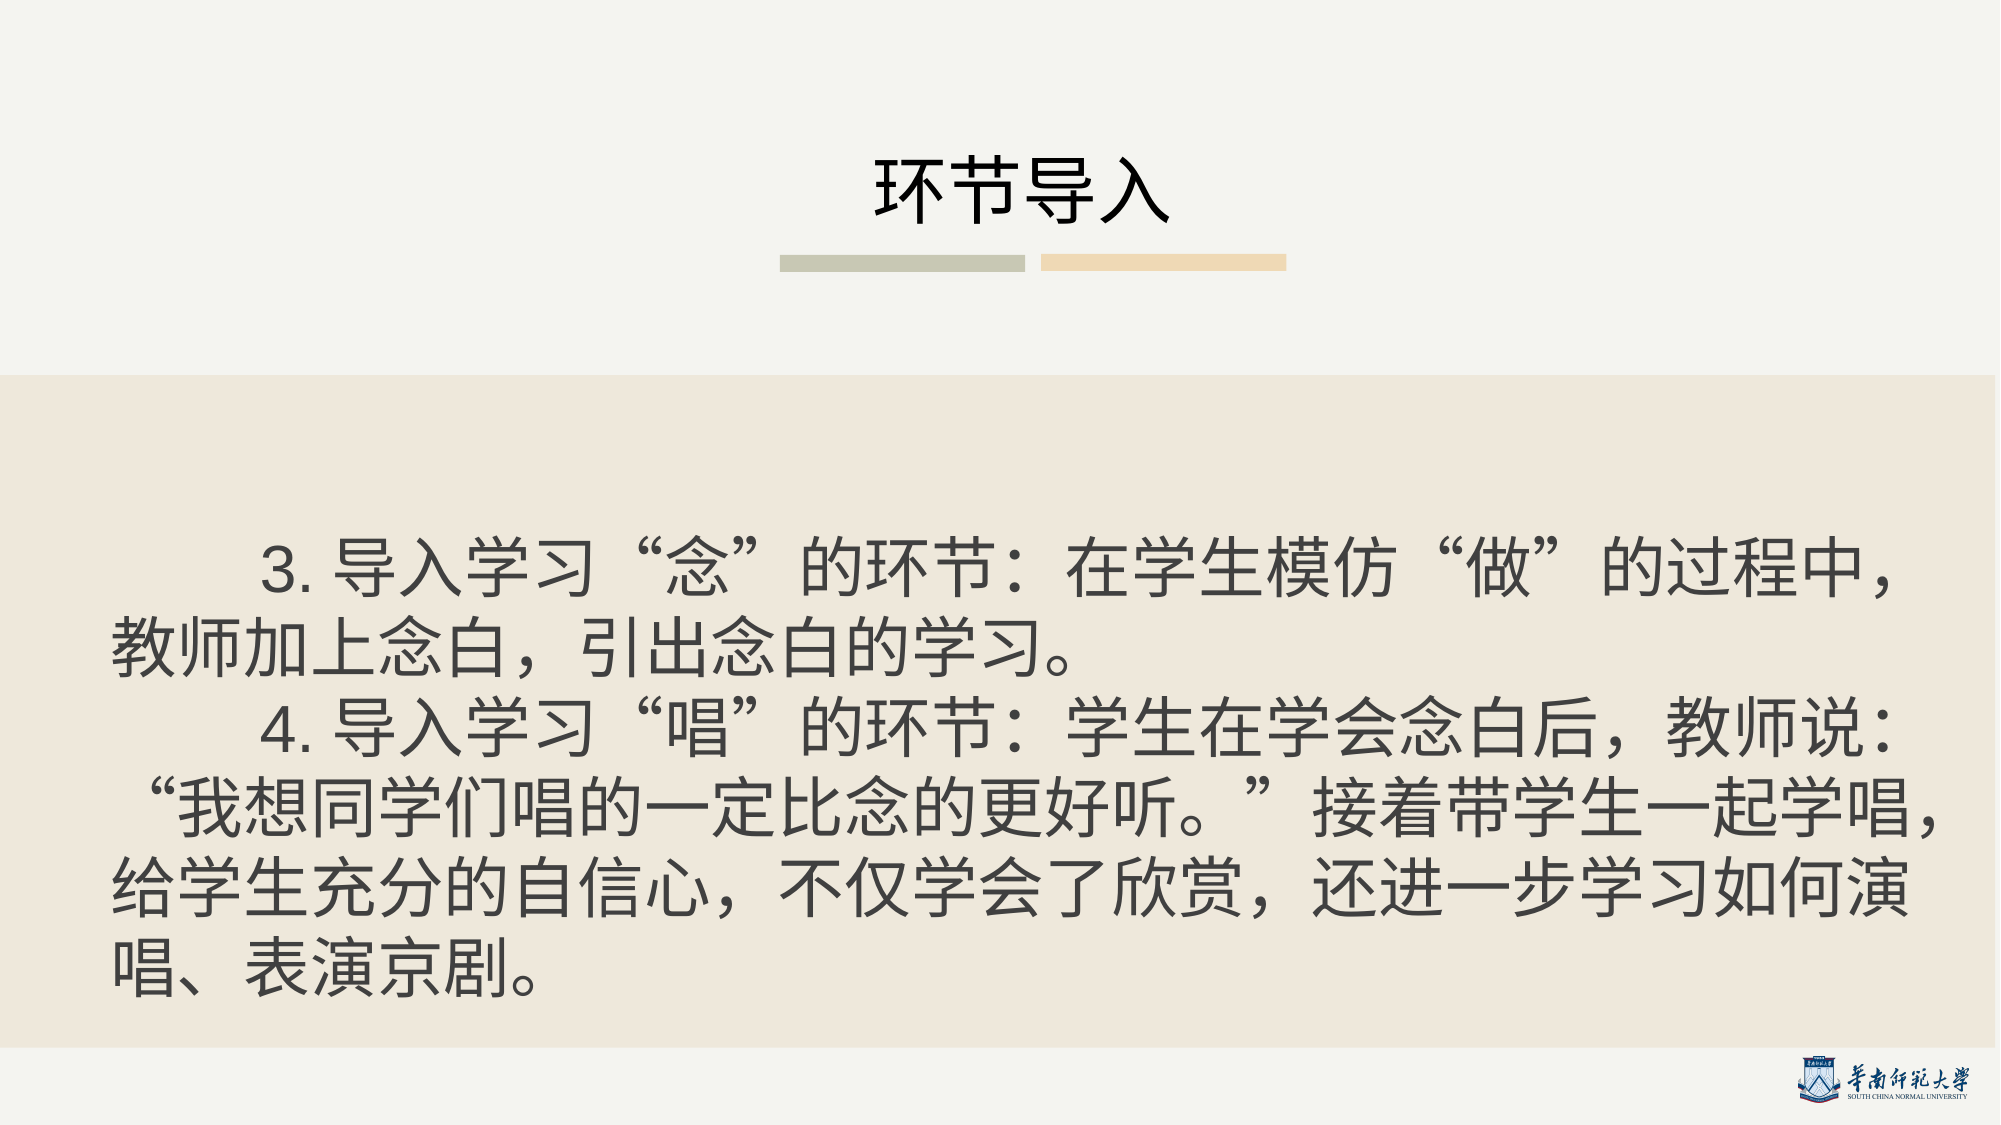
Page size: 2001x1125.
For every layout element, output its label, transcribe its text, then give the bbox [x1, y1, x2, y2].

text_box [1040, 253, 1287, 272]
picture [1798, 1056, 1969, 1103]
text_box [0, 374, 1996, 1049]
text_box [779, 254, 1026, 273]
text_box 3.导入学习“念”的环节：在学生模仿“做”的过程中，教师加上念白，引出念白的学习。 4.导入学习“唱”的环节：学生在学会念白后，教师说：“我想同学们唱的一定比念的更好听。”接着带学生一起学唱，给学生充分的自信心，不仅学会了欣赏，还进一步学习如何演唱、表演京剧。 [95, 438, 1957, 1014]
text_box 环节导入 [858, 135, 1218, 241]
